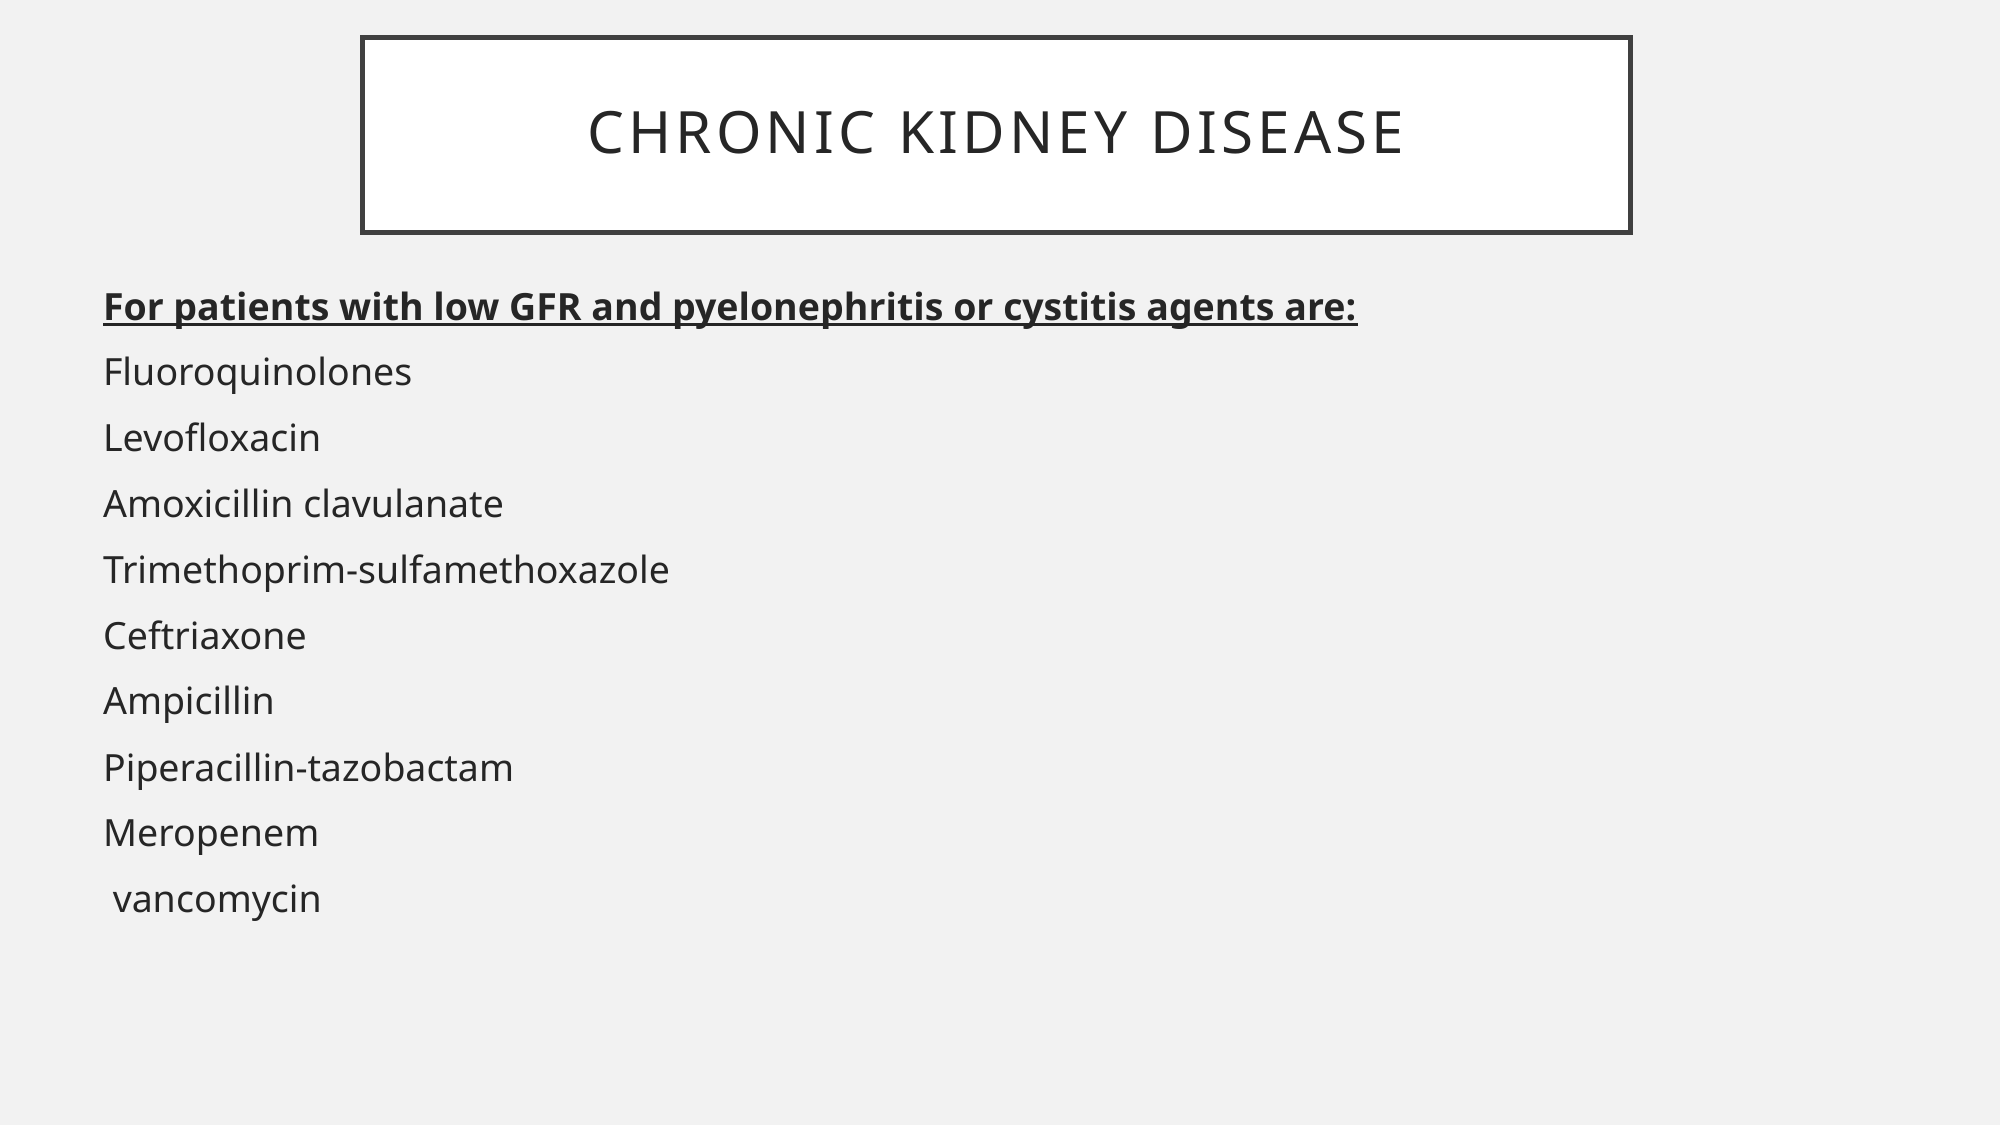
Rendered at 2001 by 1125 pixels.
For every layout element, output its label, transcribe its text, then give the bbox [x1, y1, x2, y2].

title Chronic kidney disease [360, 35, 1633, 235]
list For patients with low GFR and pyelonephritis or cystitis agents are: Fluoroquinolones Levofloxacin Amoxicillin clavulanate Trimethoprim-sulfamethoxazole Ceftriaxone Ampicillin Piperacillin-tazobactam Meropenem vancomycin [88, 275, 1835, 1075]
